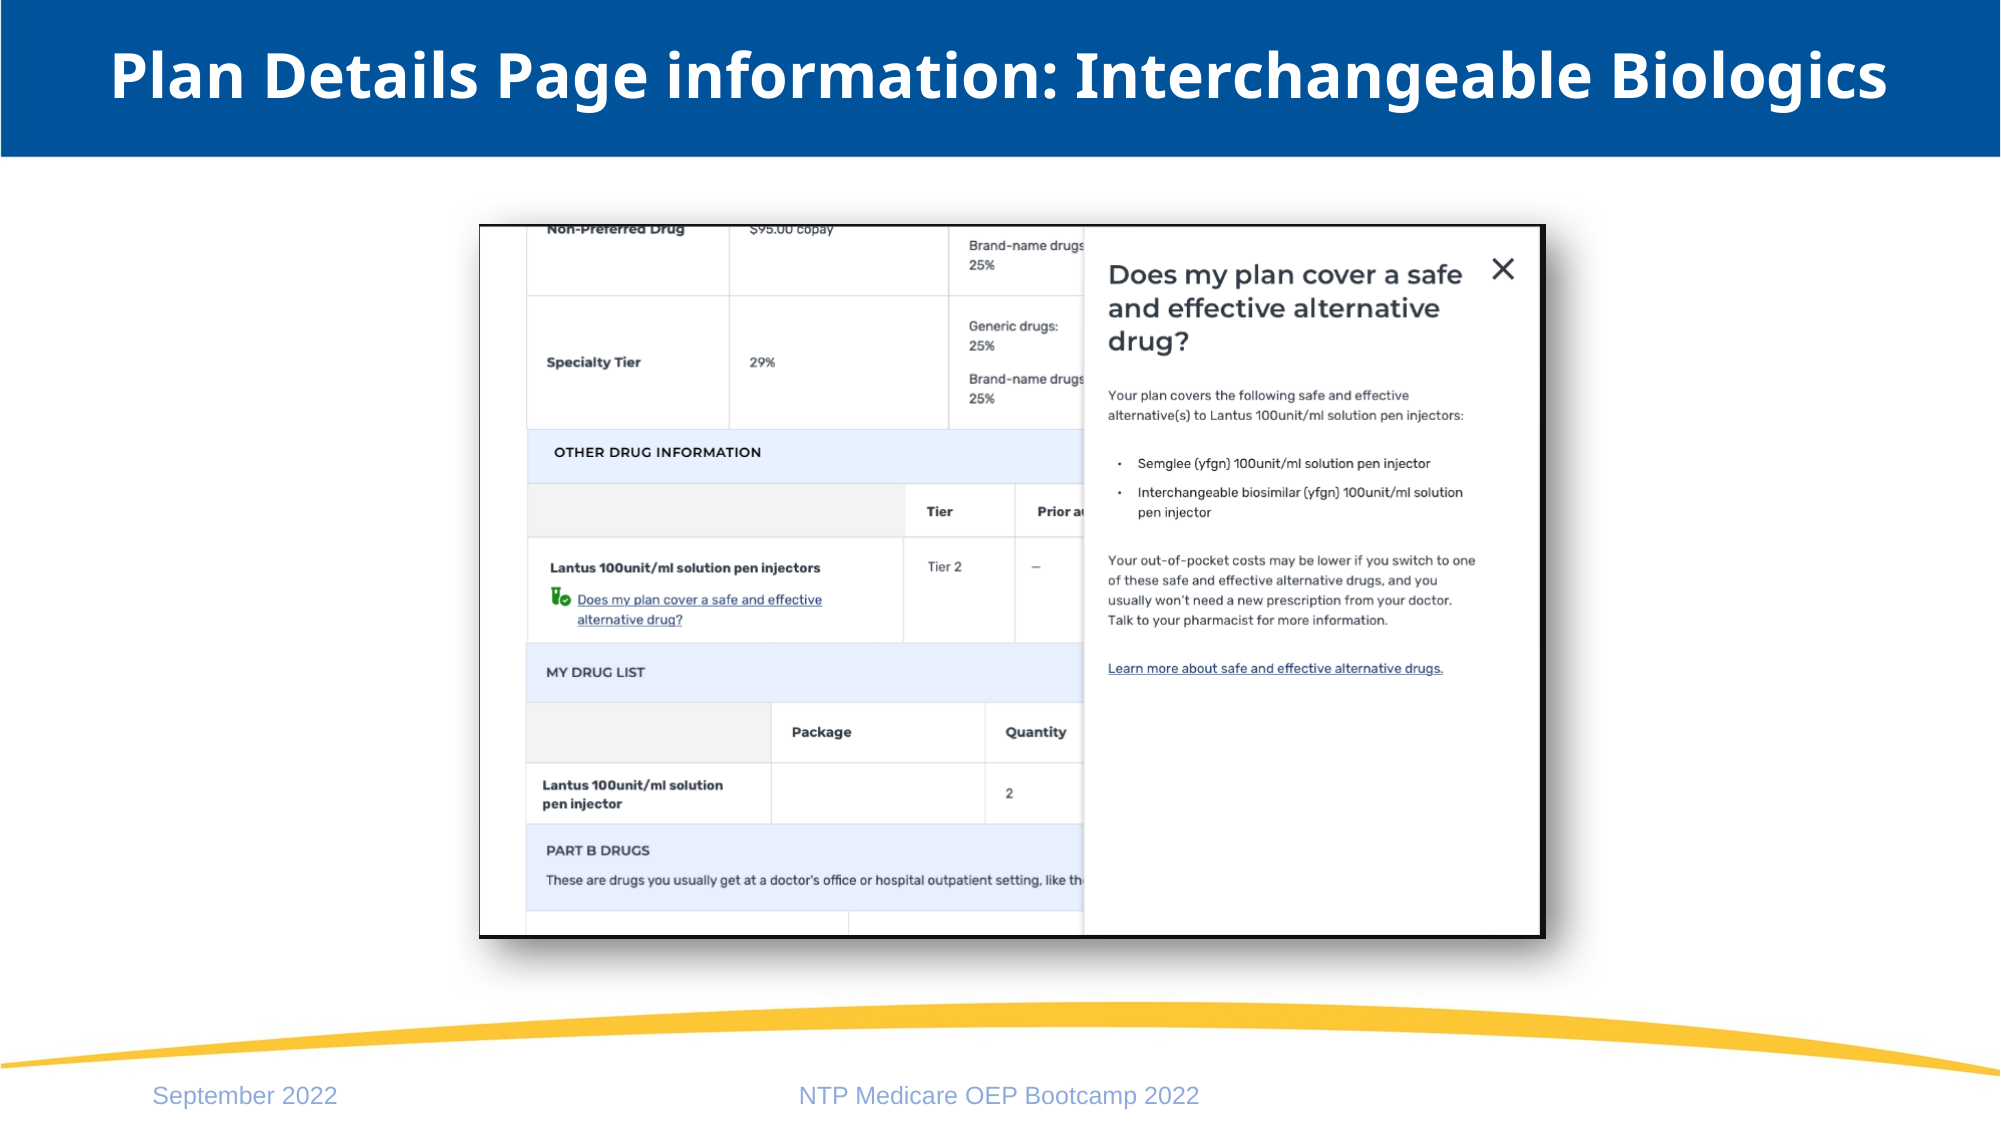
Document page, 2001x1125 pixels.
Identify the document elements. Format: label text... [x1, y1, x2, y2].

picture [0, 0, 2001, 1125]
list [479, 224, 1546, 939]
footer NTP Medicare OEP Bootcamp 2022 [662, 1065, 1338, 1125]
title Plan Details Page information: Interchangeable Biologics [0, 0, 2000, 158]
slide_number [137, 1065, 588, 1125]
